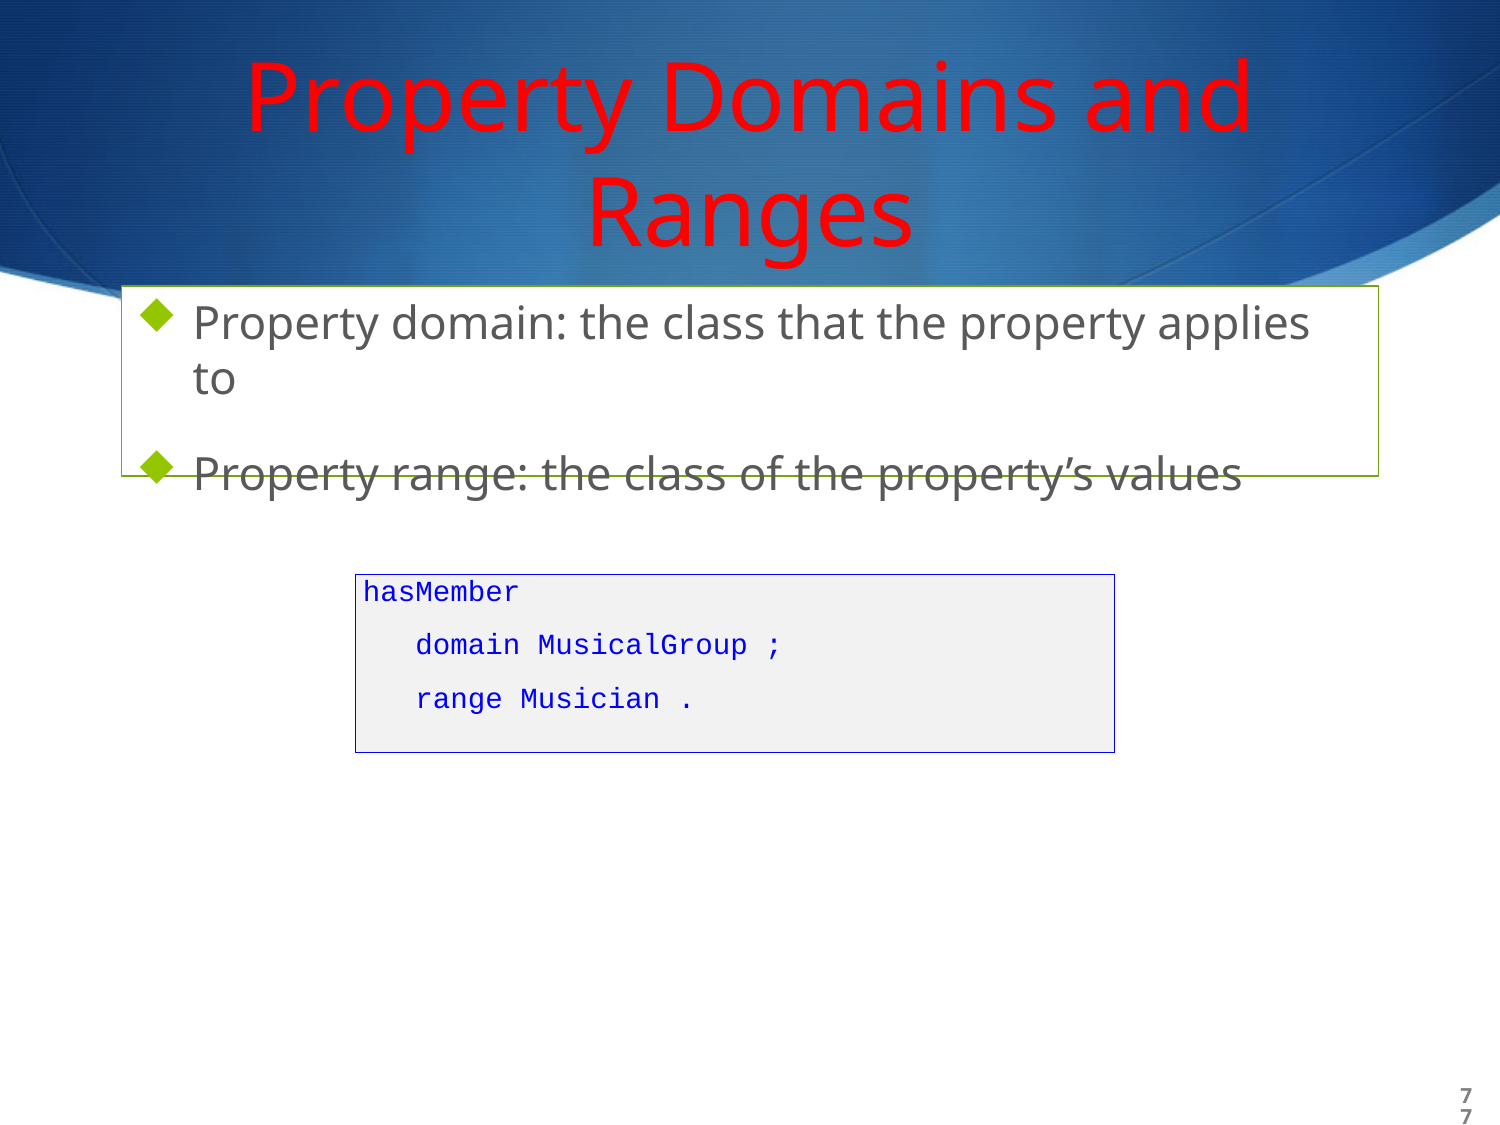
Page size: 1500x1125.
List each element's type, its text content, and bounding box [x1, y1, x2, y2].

title Property Domains and Ranges [75, 56, 1425, 245]
list Property domain: the class that the property applies to Property range: the class of the property’s values [121, 285, 1379, 477]
text_box hasMember domain MusicalGroup ; range Musician . [355, 574, 1115, 753]
picture [0, 0, 1500, 1125]
slide_number 77 [1445, 1075, 1484, 1118]
